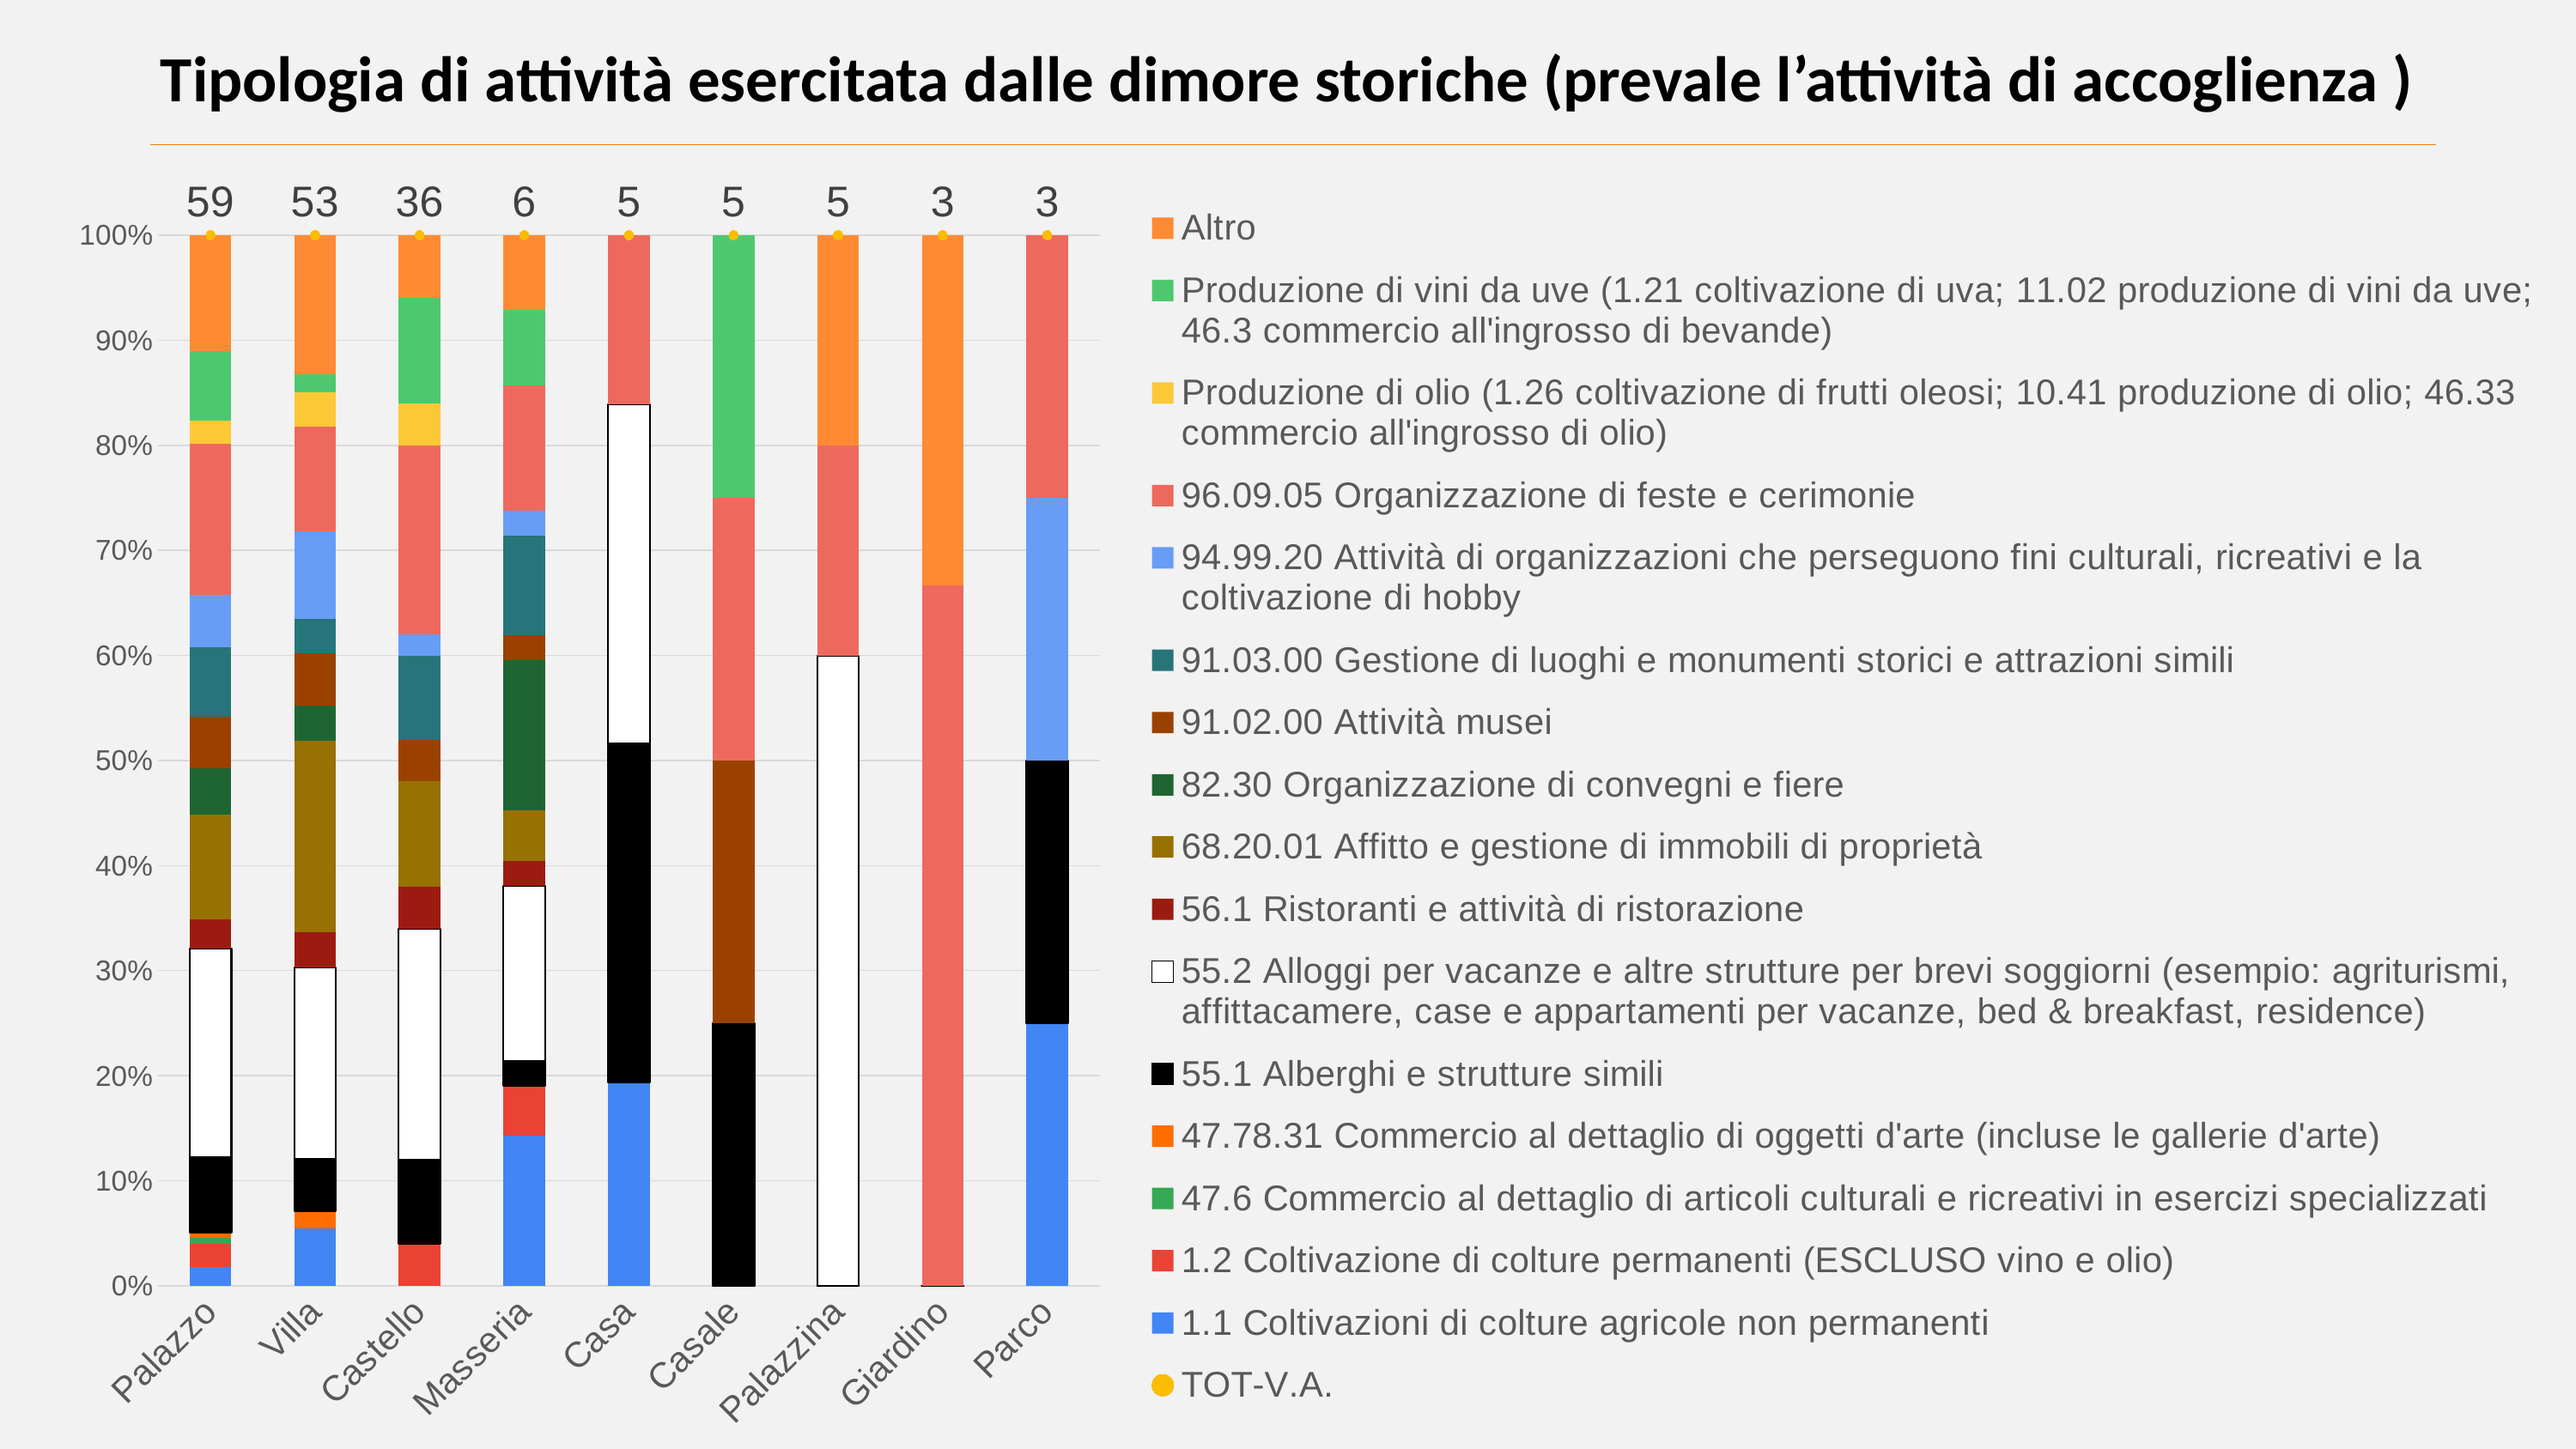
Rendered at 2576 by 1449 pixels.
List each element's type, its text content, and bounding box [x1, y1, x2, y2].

chart [53, 166, 2555, 1449]
text_box Tipologia di attività esercitata dalle dimore storiche (prevale l’attività di accoglienza ) [18, 30, 2558, 121]
